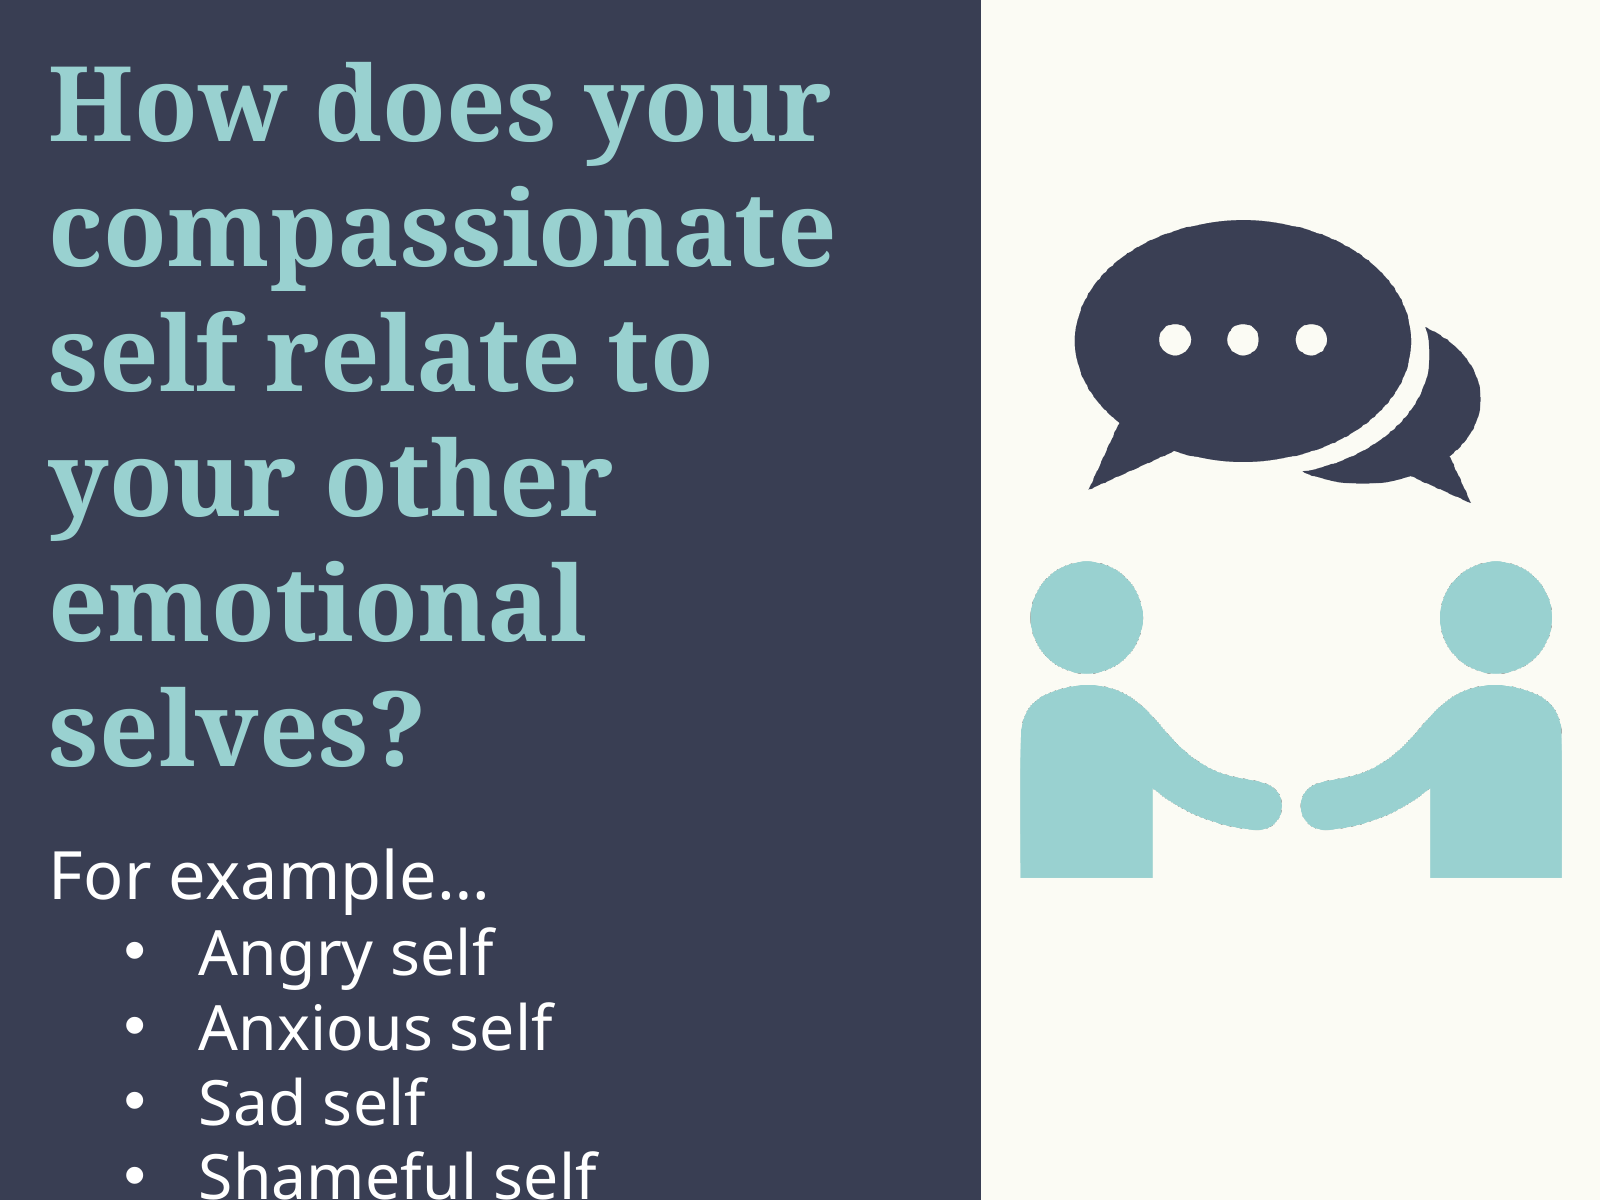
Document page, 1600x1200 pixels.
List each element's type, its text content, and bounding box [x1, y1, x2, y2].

picture [1019, 560, 1562, 879]
picture [1074, 220, 1482, 504]
text_box [981, 0, 1600, 1200]
text_box How does your compassionate self relate to your other emotional selves? For example… Angry self Anxious self Sad self Shameful self Jealous self [46, 37, 978, 1200]
text_box [0, 0, 981, 1200]
